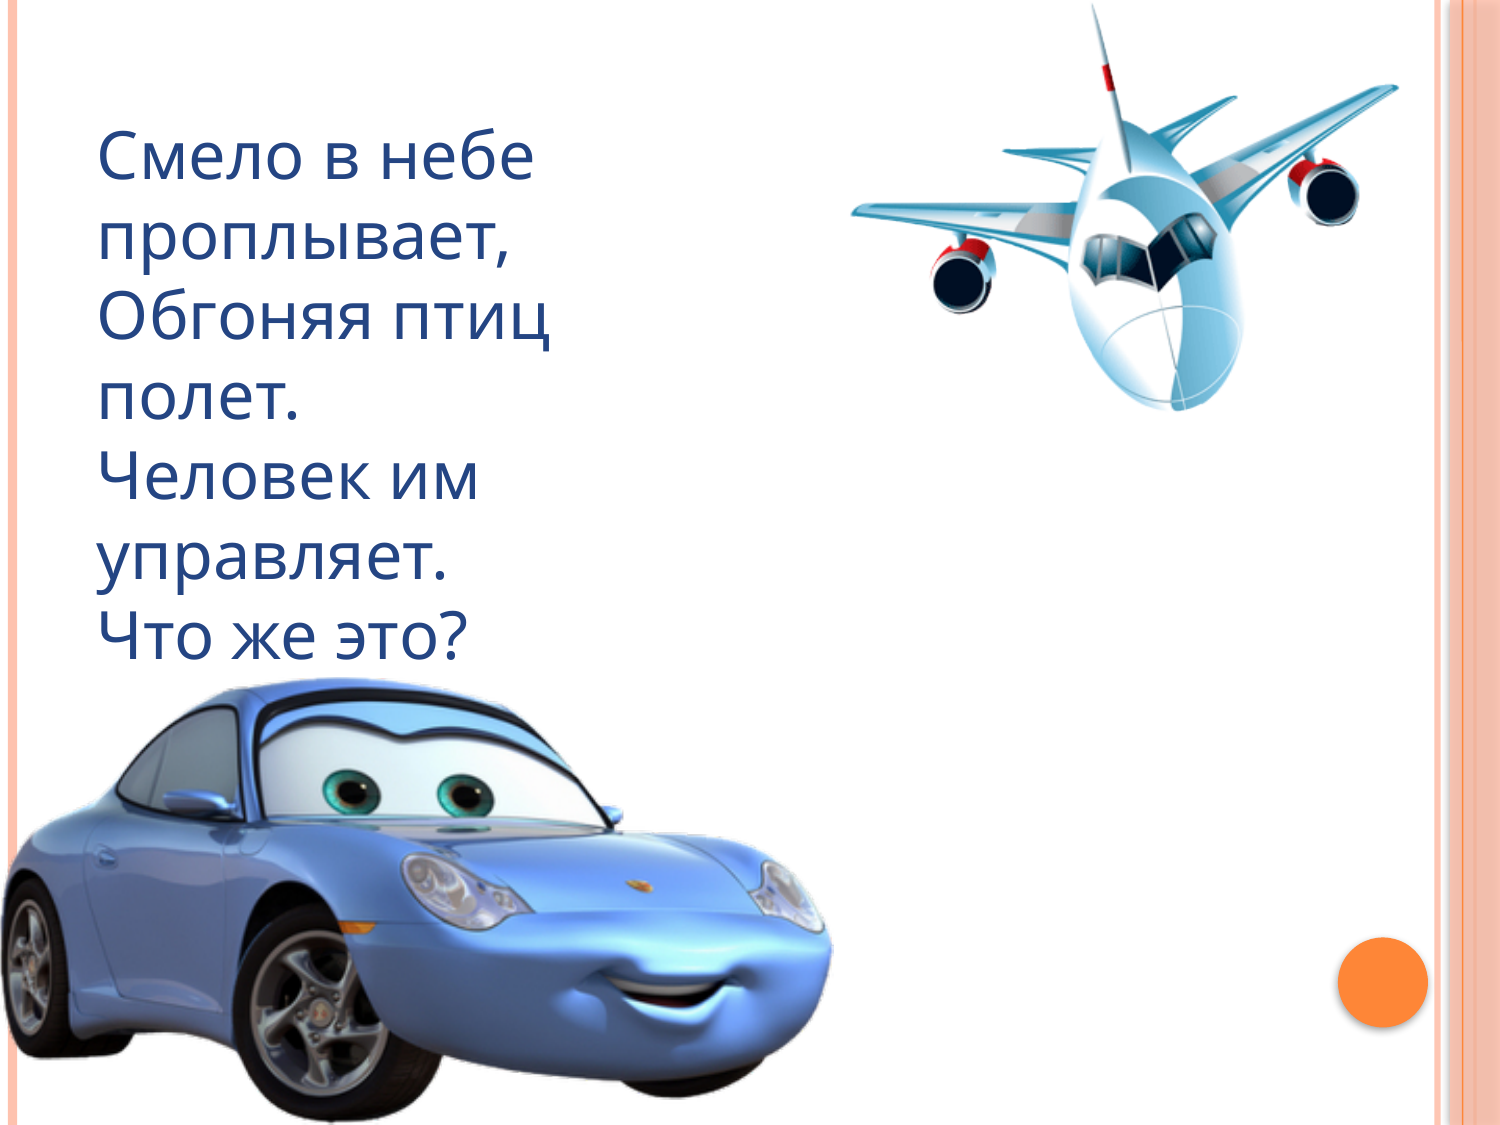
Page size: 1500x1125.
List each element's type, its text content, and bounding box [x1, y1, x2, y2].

picture [843, 0, 1407, 423]
picture [0, 676, 834, 1125]
text_box Смело в небе проплывает, Обгоняя птиц полет. Человек им управляет. Что же это? [82, 105, 739, 673]
